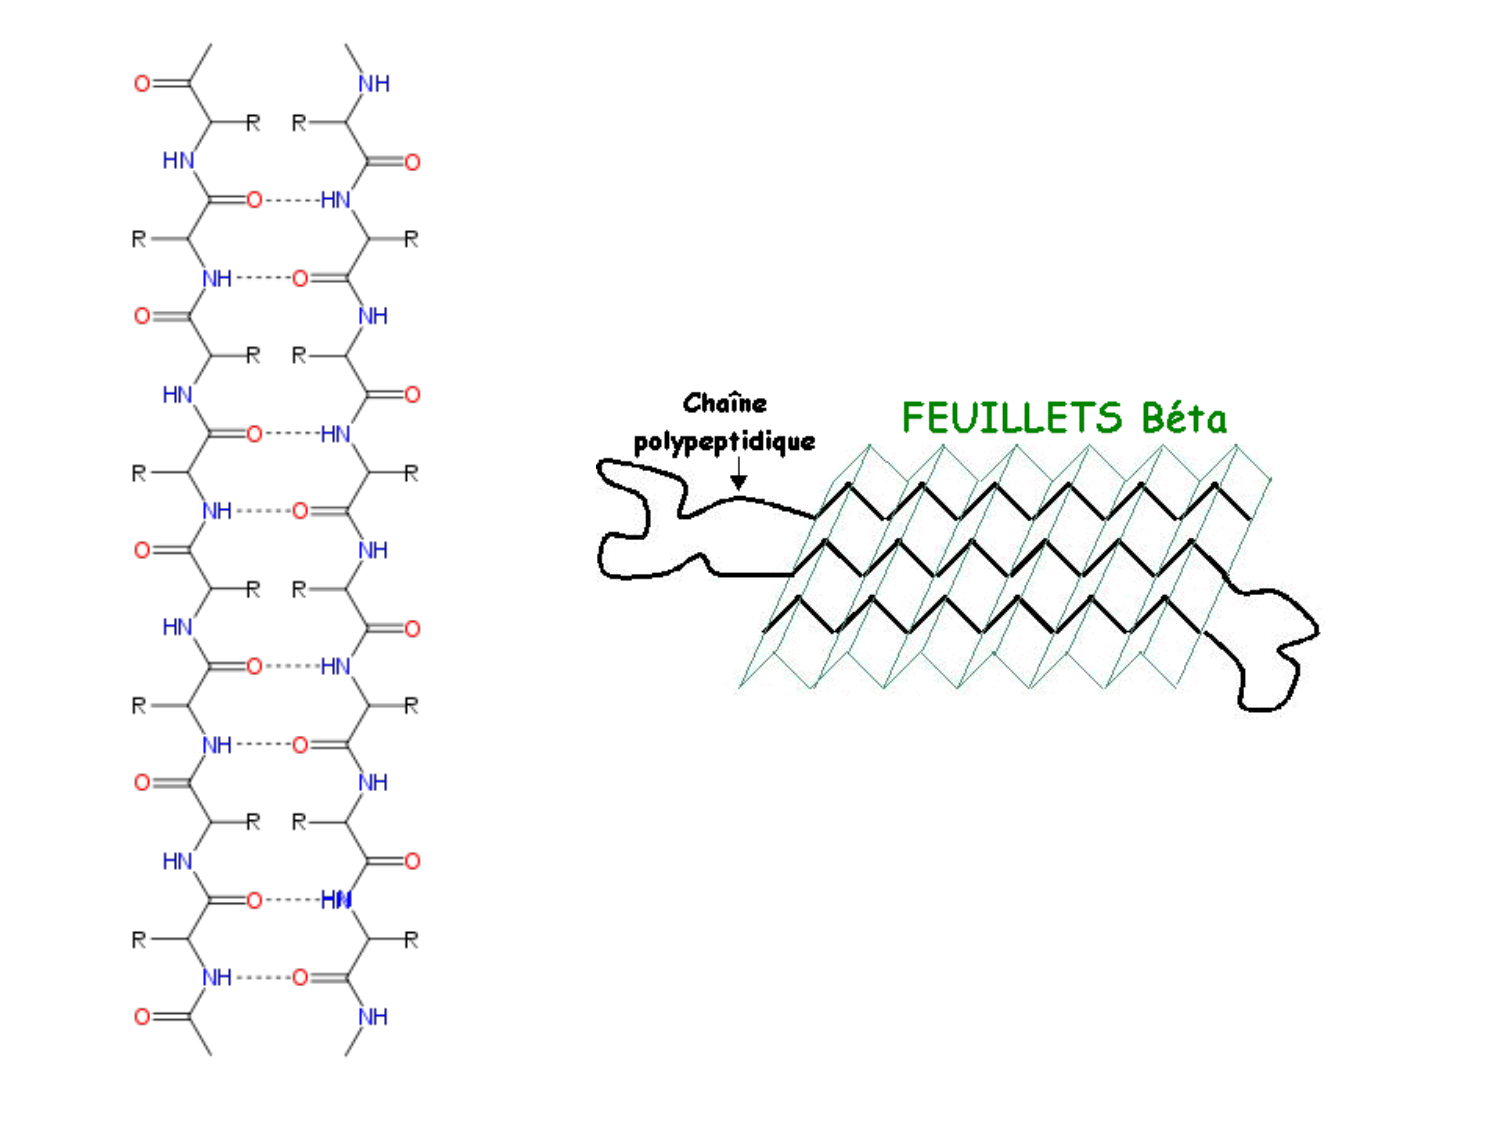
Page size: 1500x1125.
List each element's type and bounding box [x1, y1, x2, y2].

picture [596, 383, 1327, 719]
picture [123, 30, 435, 1072]
